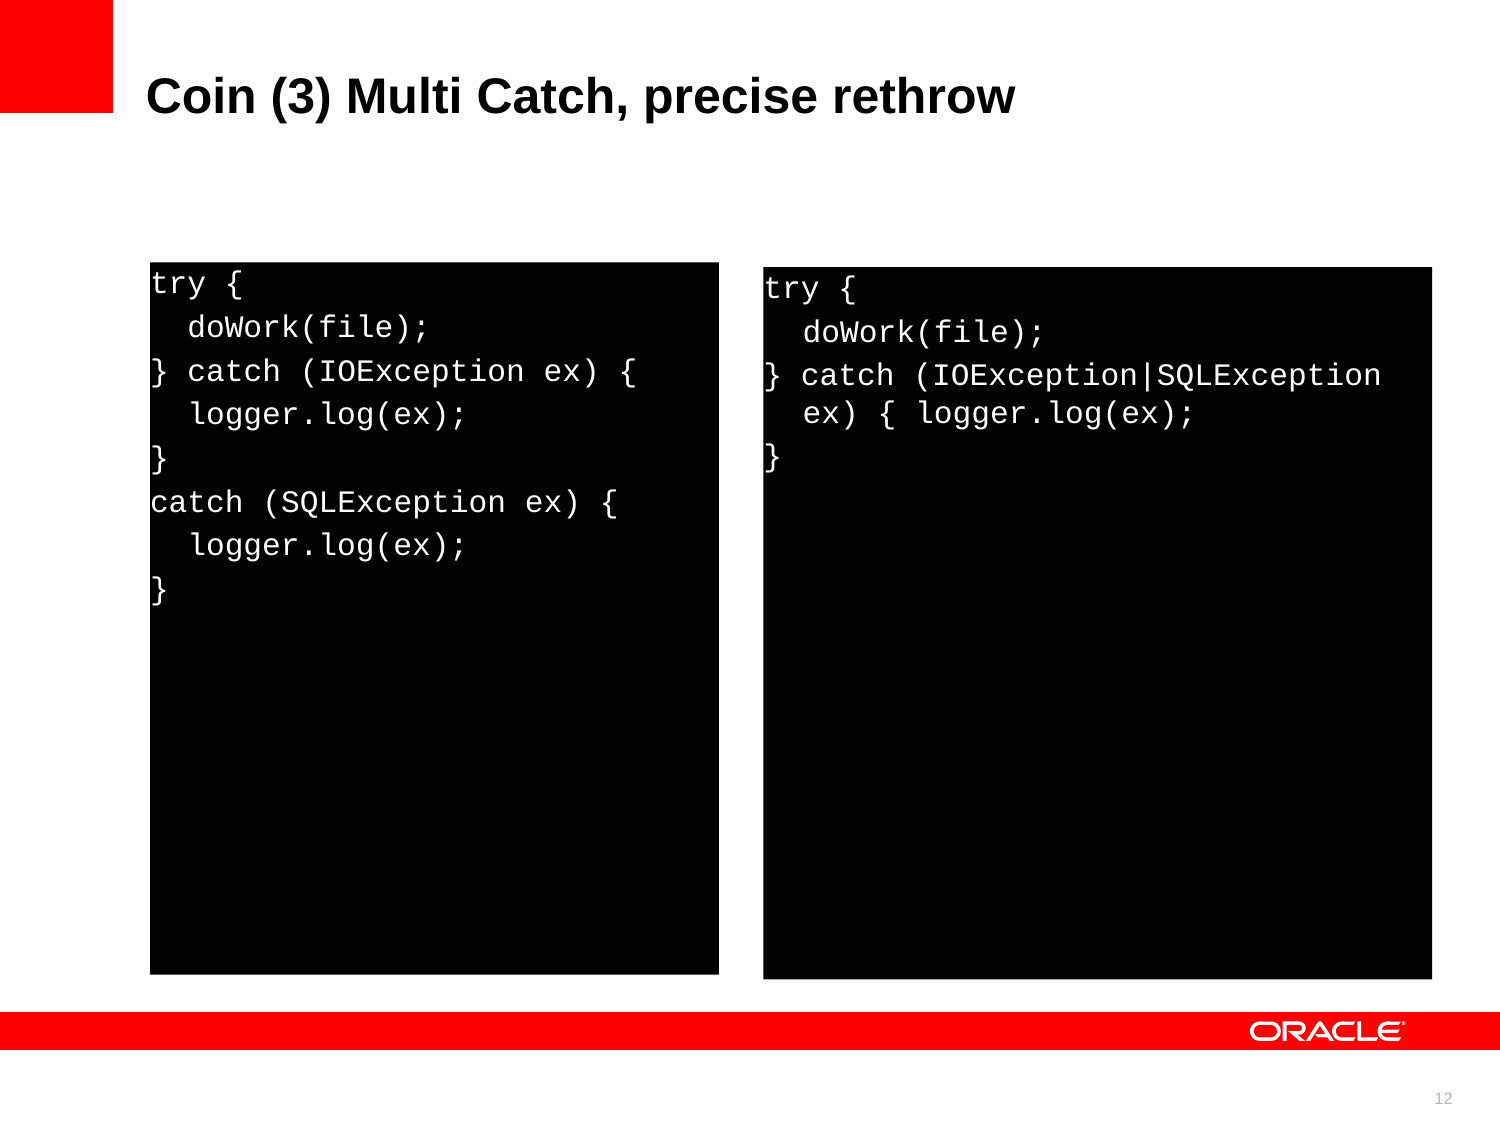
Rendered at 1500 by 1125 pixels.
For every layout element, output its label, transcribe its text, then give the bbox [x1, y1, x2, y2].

picture [0, 1012, 1500, 1050]
text_box try { doWork(file); } catch (IOException|SQLException ex) { logger.log(ex); } [763, 267, 1433, 980]
title Coin (3) Multi Catch, precise rethrow [145, 63, 1390, 205]
list try { doWork(file); } catch (IOException ex) { logger.log(ex); } catch (SQLException ex) { logger.log(ex); } [149, 262, 720, 975]
picture [0, 0, 113, 113]
